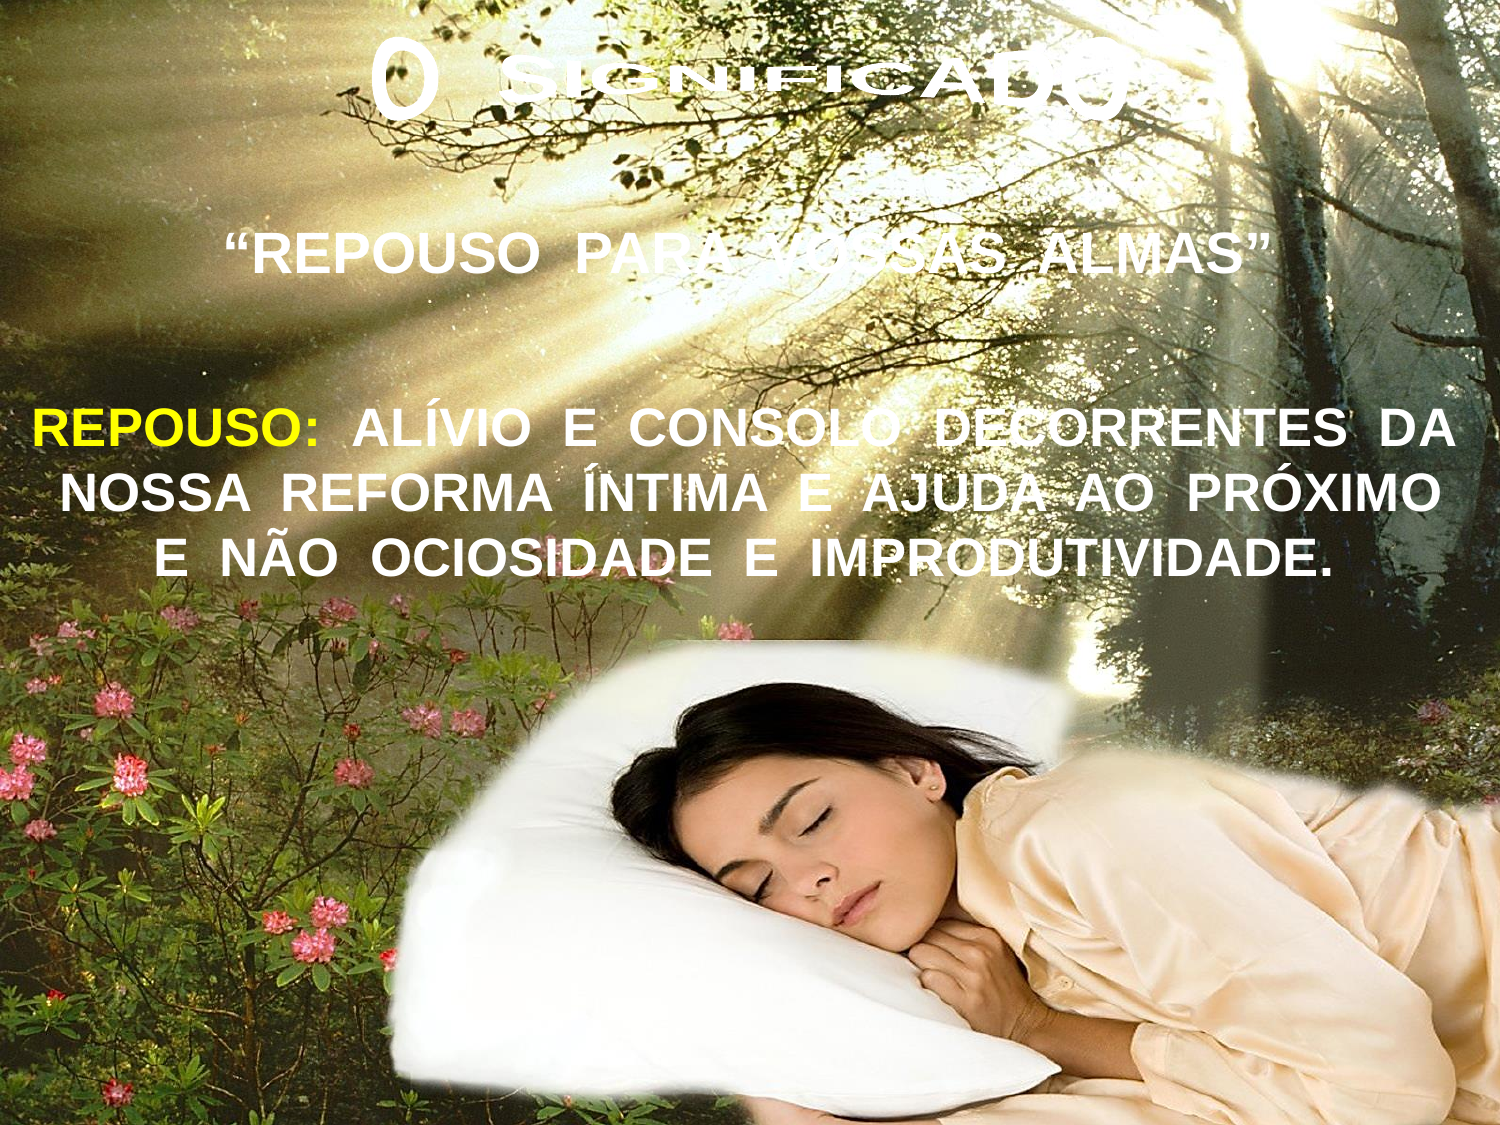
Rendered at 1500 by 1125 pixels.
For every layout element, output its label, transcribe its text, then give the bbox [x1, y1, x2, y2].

picture [0, 0, 1500, 1125]
text_box “REPOUSO PARA VOSSAS ALMAS” [0, 208, 1497, 293]
text_box REPOUSO: ALÍVIO E CONSOLO DECORRENTES DA NOSSA REFORMA ÍNTIMA E AJUDA AO PRÓXIMO E NÃO OCIOSIDADE E IMPRODUTIVIDADE. [3, 385, 1500, 595]
